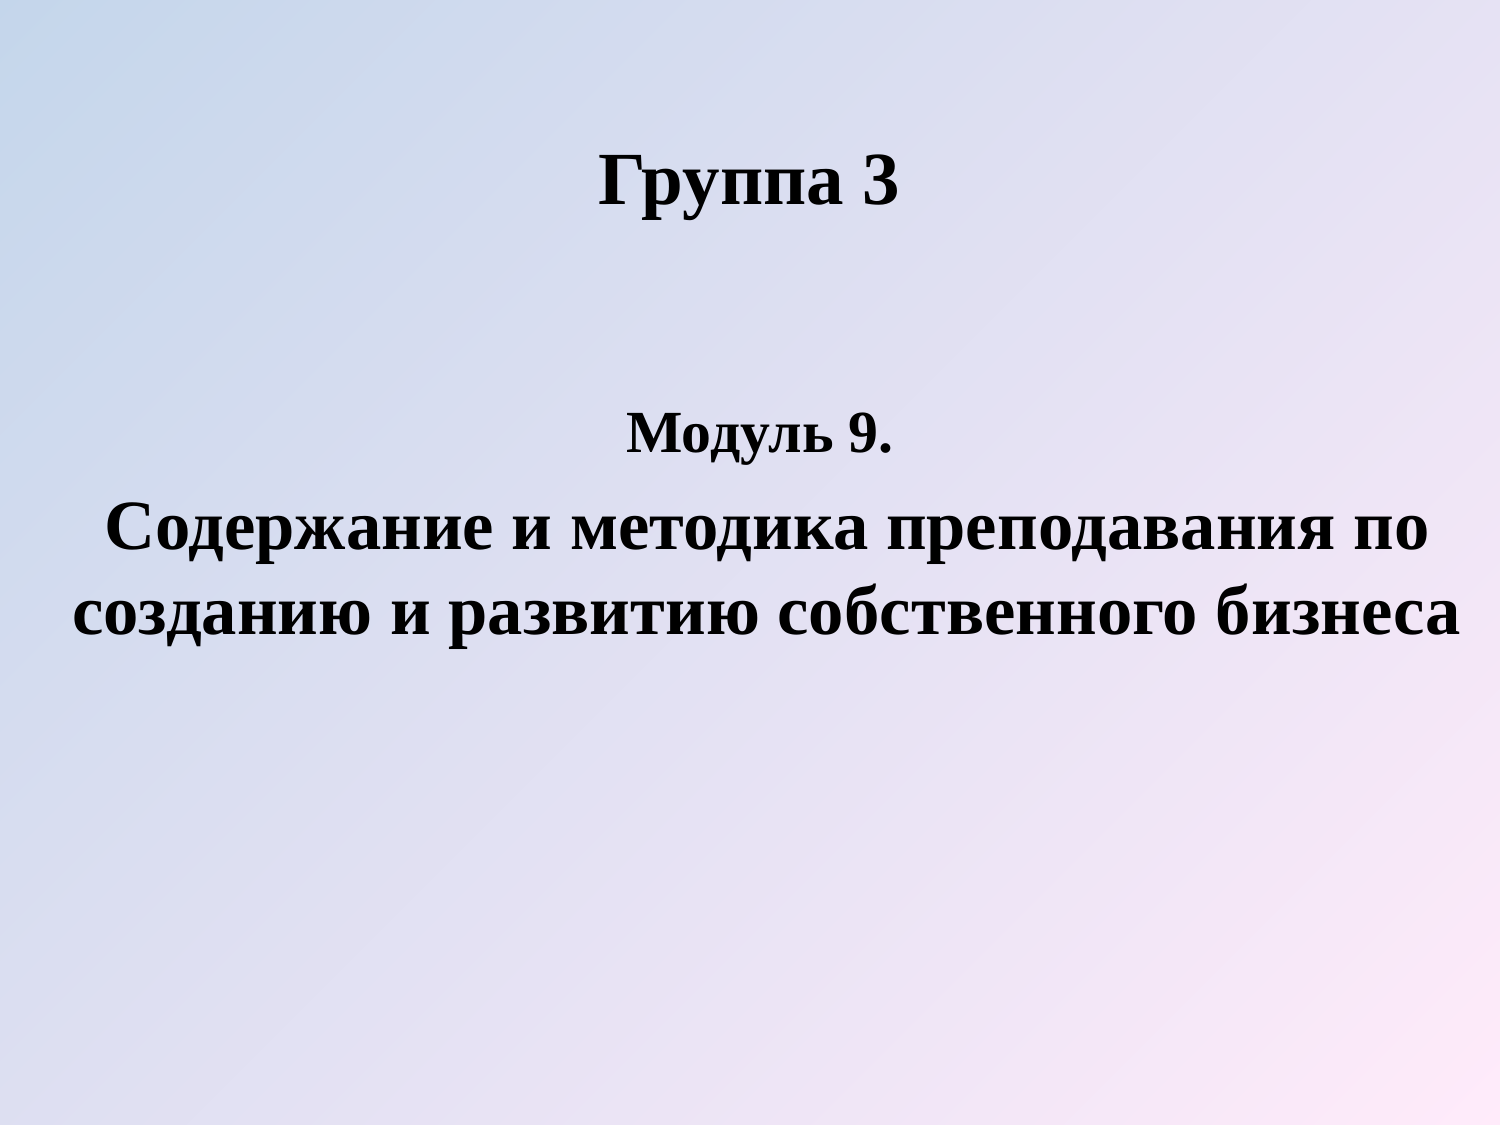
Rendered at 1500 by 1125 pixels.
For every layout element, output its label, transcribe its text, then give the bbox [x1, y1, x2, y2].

subtitle Модуль 9. Содержание и методика преподавания по созданию и развитию собственного бизнеса [53, 385, 1483, 673]
title Группа 3 [112, 54, 1388, 296]
